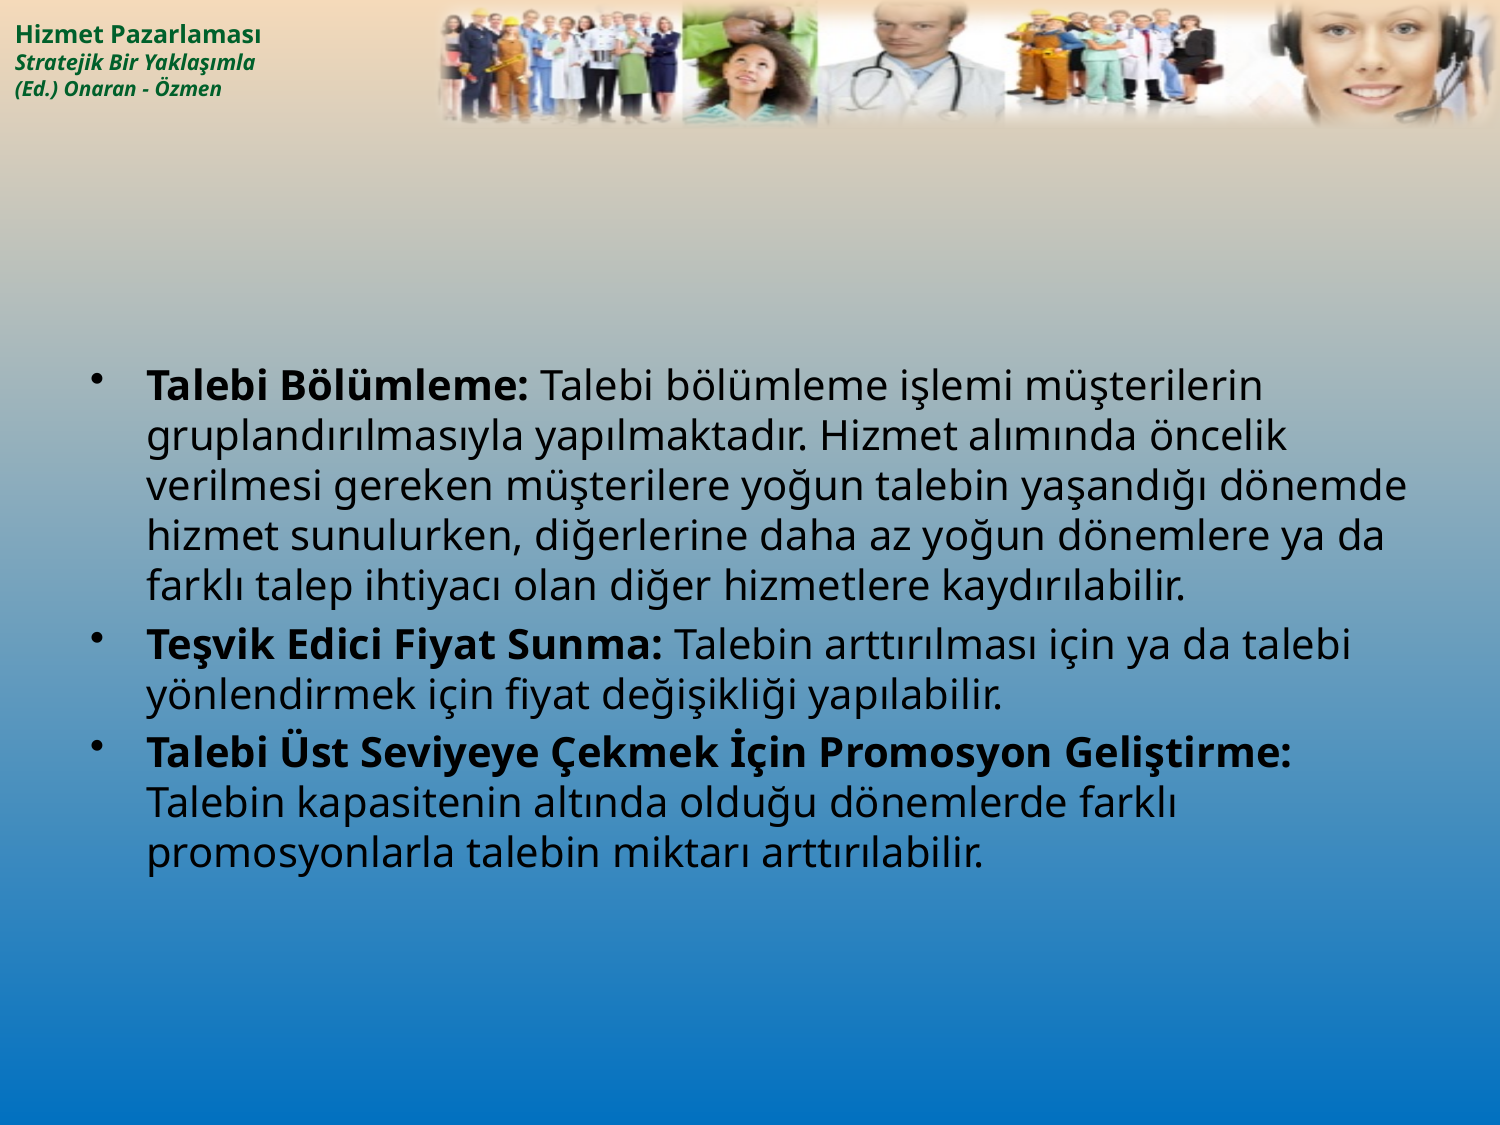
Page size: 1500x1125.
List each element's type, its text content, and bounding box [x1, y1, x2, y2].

picture [460, 26, 1475, 103]
list Talebi Bölümleme: Talebi bölümleme işlemi müşterilerin gruplandırılmasıyla yapılmaktadır. Hizmet alımında öncelik verilmesi gereken müşterilere yoğun talebin yaşandığı dönemde hizmet sunulurken, diğerlerine daha az yoğun dönemlere ya da farklı talep ihtiyacı olan diğer hizmetlere kaydırılabilir. Teşvik Edici Fiyat Sunma: Talebin arttırılması için ya da talebi yönlendirmek için fiyat değişikliği yapılabilir. Talebi Üst Seviyeye Çekmek İçin Promosyon Geliştirme: Talebin kapasitenin altında olduğu dönemlerde farklı promosyonlarla talebin miktarı arttırılabilir. [74, 351, 1426, 976]
